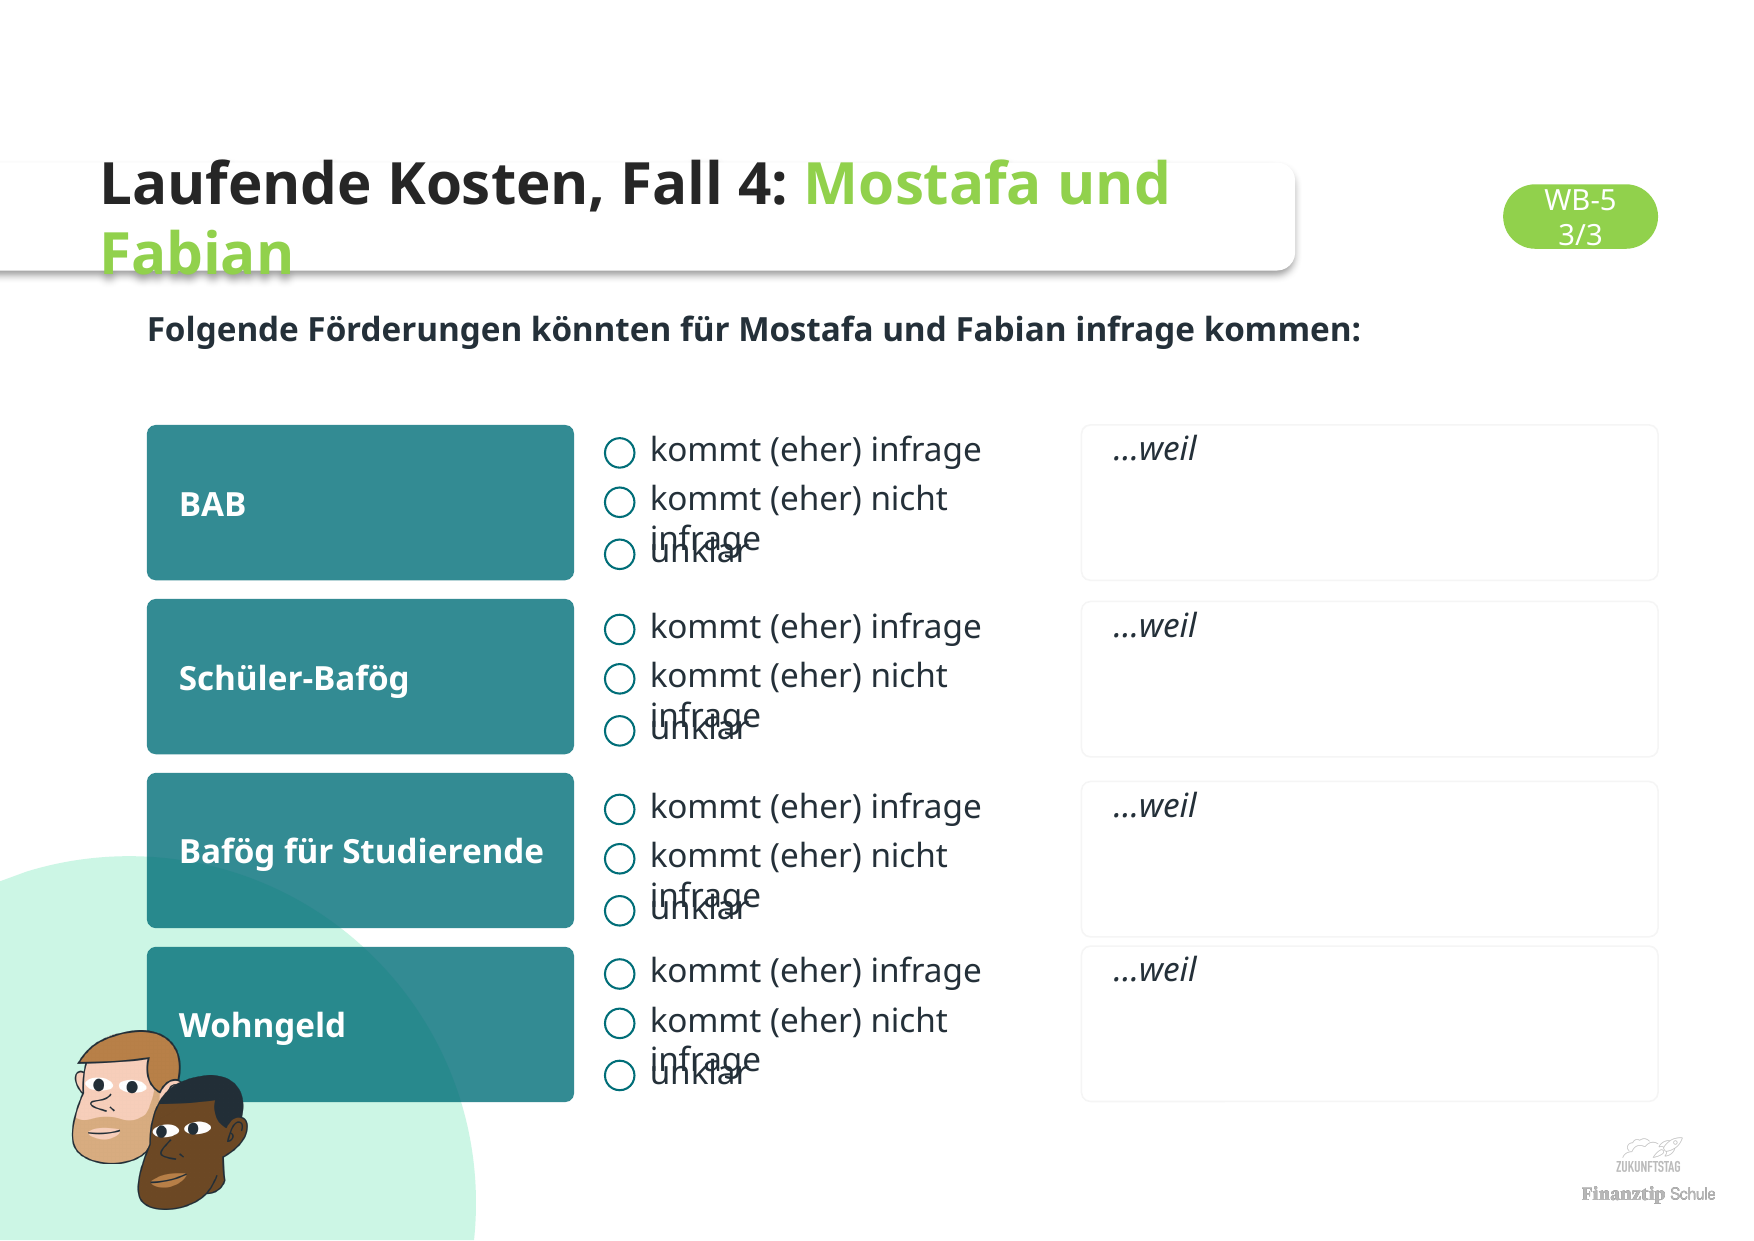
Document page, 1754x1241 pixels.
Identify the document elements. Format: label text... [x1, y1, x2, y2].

text_box …weil [1080, 600, 1660, 758]
text_box [603, 663, 636, 695]
text_box [603, 613, 636, 646]
picture [1582, 1183, 1716, 1204]
text_box [603, 486, 636, 519]
text_box [603, 895, 636, 927]
text_box [603, 538, 636, 571]
text_box [603, 842, 636, 875]
text_box [603, 437, 636, 469]
text_box [603, 1059, 636, 1092]
text_box …weil [1080, 945, 1660, 1103]
text_box [603, 793, 636, 826]
text_box …weil [1080, 780, 1660, 938]
picture [70, 1029, 248, 1210]
text_box [603, 1007, 636, 1040]
text_box [603, 715, 636, 747]
text_box …weil [1080, 423, 1660, 582]
text_box [603, 958, 636, 990]
